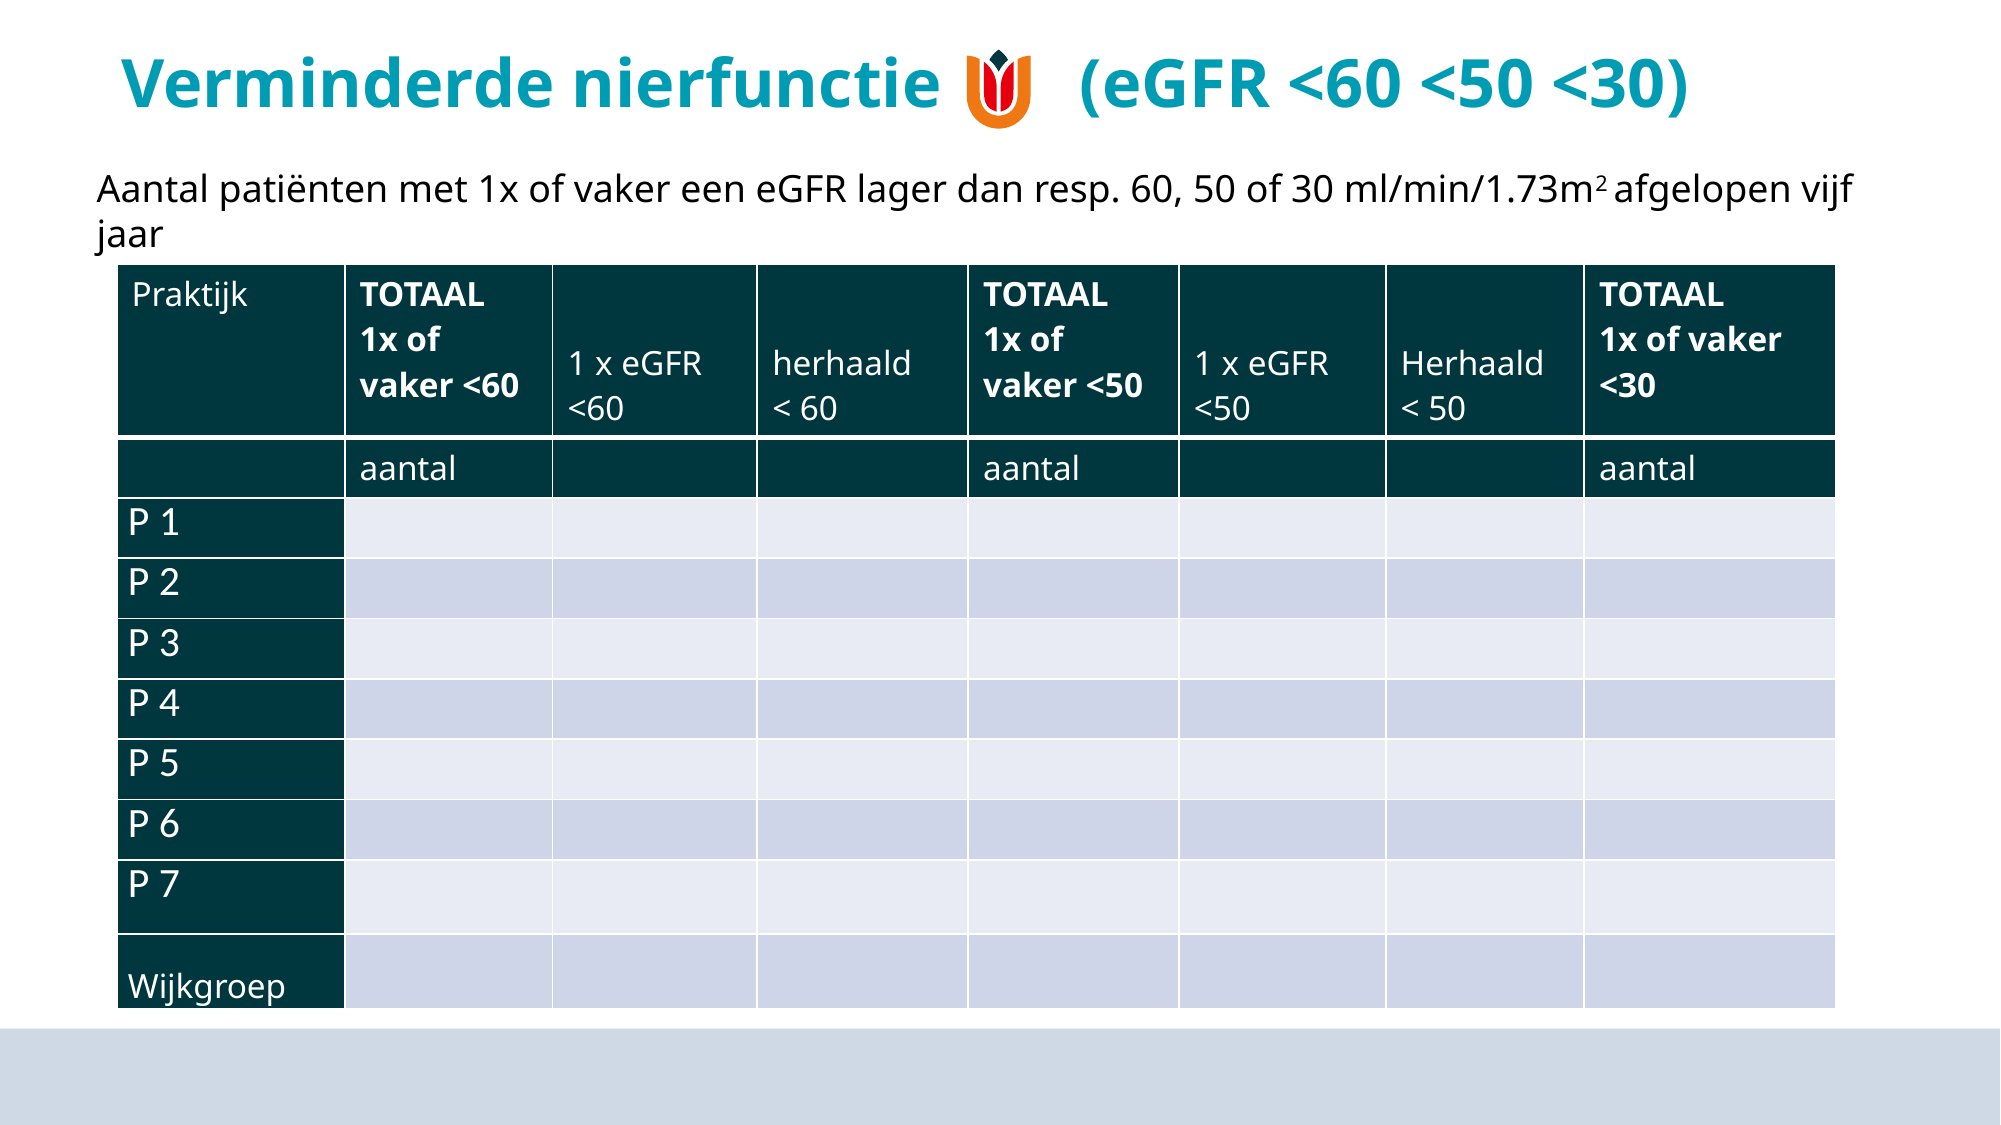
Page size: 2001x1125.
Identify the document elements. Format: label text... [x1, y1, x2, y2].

table_cell [969, 800, 1178, 859]
table_cell [1585, 861, 1835, 933]
table_cell [118, 440, 344, 497]
table_cell Wijkgroep [118, 935, 344, 1008]
table_cell [1180, 559, 1385, 618]
table_header herhaald < 60 [758, 265, 967, 435]
table_cell [1387, 619, 1583, 678]
table_cell [553, 619, 756, 678]
table_cell P 3 [118, 619, 344, 678]
table_header TOTAAL 1x of vaker <30 [1585, 265, 1835, 435]
table_cell [758, 440, 967, 497]
table_cell P 6 [118, 800, 344, 859]
table_cell P 4 [118, 680, 344, 738]
table_cell [1387, 680, 1583, 738]
table_cell aantal [1585, 440, 1835, 497]
table_cell [969, 740, 1178, 799]
table_cell [1585, 499, 1835, 557]
table_cell [346, 680, 552, 738]
table_cell [758, 861, 967, 933]
table_cell [758, 559, 967, 618]
table_cell [553, 935, 756, 1008]
table_cell [969, 680, 1178, 738]
table_cell [758, 619, 967, 678]
table_cell [1180, 935, 1385, 1008]
table_cell [346, 619, 552, 678]
table_cell [346, 740, 552, 799]
table_header 1 x eGFR <60 [553, 265, 756, 435]
table_header TOTAAL 1x of vaker <60 [346, 265, 552, 435]
table_cell [969, 619, 1178, 678]
table_cell [553, 440, 756, 497]
table_cell [1180, 440, 1385, 497]
table_cell [1585, 559, 1835, 618]
table_cell [758, 499, 967, 557]
table_cell P 5 [118, 740, 344, 799]
table_header TOTAAL 1x of vaker <50 [969, 265, 1178, 435]
table_cell [1585, 619, 1835, 678]
text_box Aantal patiënten met 1x of vaker een eGFR lager dan resp. 60, 50 of 30 ml/min/1.73m2 afgelopen vijf jaar [81, 157, 1941, 263]
table_header Praktijk [118, 265, 344, 435]
table_cell [1387, 559, 1583, 618]
table_cell [1387, 440, 1583, 497]
table_cell [758, 680, 967, 738]
table_cell [1585, 680, 1835, 738]
table_cell [1585, 800, 1835, 859]
table_cell aantal [346, 440, 552, 497]
table_cell [553, 740, 756, 799]
table_cell [969, 499, 1178, 557]
table_cell [758, 740, 967, 799]
table_cell [969, 559, 1178, 618]
table_cell [553, 800, 756, 859]
text_box Verminderde nierfunctie (eGFR <60 <50 <30) [106, 42, 1837, 129]
table_cell P 2 [118, 559, 344, 618]
table_cell [969, 861, 1178, 933]
table_cell [1180, 499, 1385, 557]
table_cell [1180, 740, 1385, 799]
table_cell [346, 935, 552, 1008]
table_cell [346, 499, 552, 557]
table_cell [1180, 619, 1385, 678]
table_cell [758, 935, 967, 1008]
table_cell [1180, 861, 1385, 933]
table_cell [346, 861, 552, 933]
table_cell [553, 499, 756, 557]
table_cell [553, 861, 756, 933]
table_cell [346, 800, 552, 859]
table_cell [346, 559, 552, 618]
table_cell [1180, 800, 1385, 859]
table_cell [1585, 935, 1835, 1008]
table_cell [1387, 800, 1583, 859]
table_cell [553, 559, 756, 618]
table_cell [553, 680, 756, 738]
table_cell aantal [969, 440, 1178, 497]
table_header 1 x eGFR <50 [1180, 265, 1385, 435]
table_cell P 7 [118, 861, 344, 933]
table_cell [1180, 680, 1385, 738]
table_cell [1585, 740, 1835, 799]
table_header Herhaald < 50 [1387, 265, 1583, 435]
table_cell P 1 [118, 499, 344, 557]
table_cell [1387, 740, 1583, 799]
table_cell [1387, 499, 1583, 557]
table_cell [1387, 861, 1583, 933]
table_cell [969, 935, 1178, 1008]
table_cell [758, 800, 967, 859]
table_cell [1387, 935, 1583, 1008]
